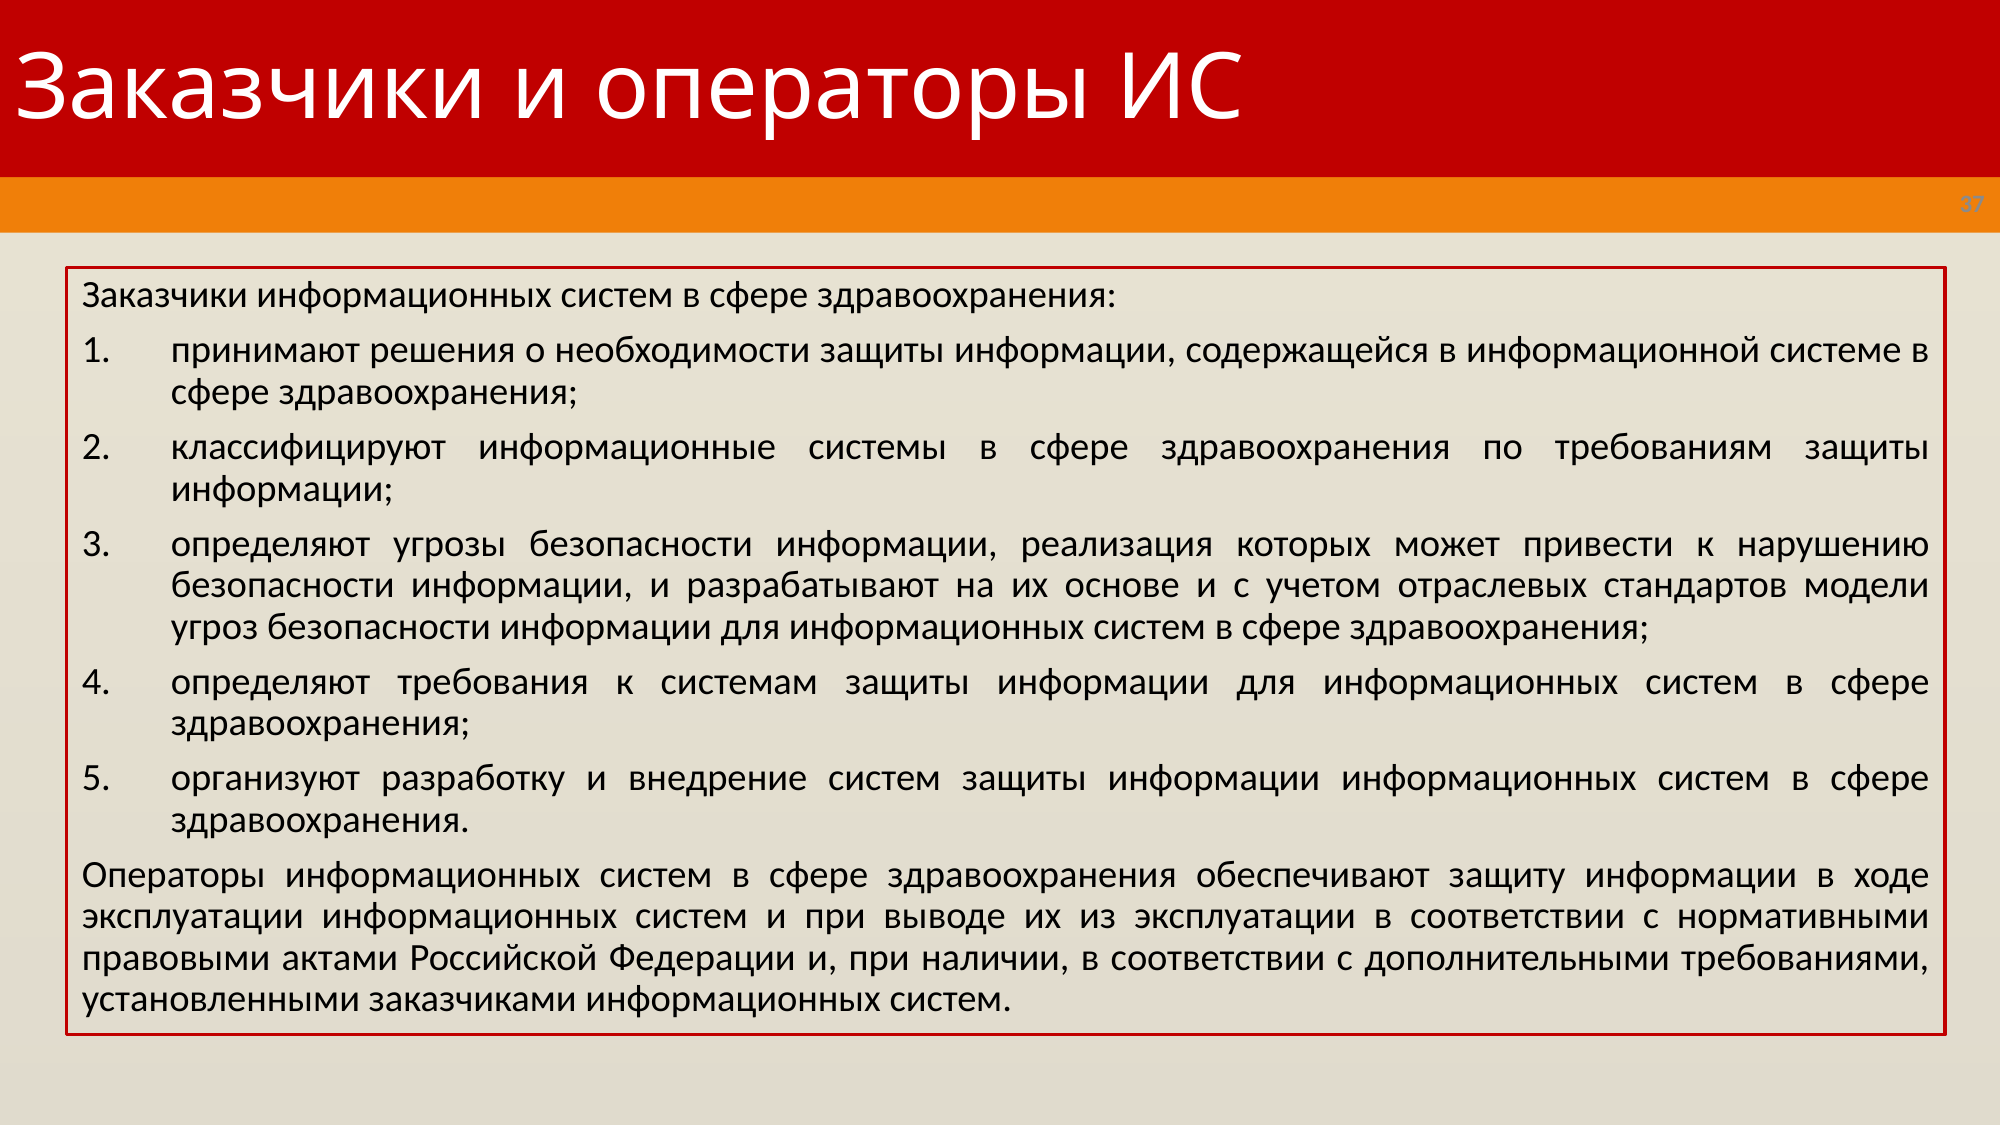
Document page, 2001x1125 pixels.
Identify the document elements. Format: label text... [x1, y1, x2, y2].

slide_number 37 [0, 172, 2000, 233]
title Заказчики и операторы ИС [0, 0, 2000, 172]
list Заказчики информационных систем в сфере здравоохранения: принимают решения о необходимости защиты информации, содержащейся в информационной системе в сфере здравоохранения; классифицируют информационные системы в сфере здравоохранения по требованиям защиты информации; определяют угрозы безопасности информации, реализация которых может привести к нарушению безопасности информации, и разрабатывают на их основе и с учетом отраслевых стандартов модели угроз безопасности информации для информационных систем в сфере здравоохранения; определяют требования к системам защиты информации для информационных систем в сфере здравоохранения; организуют разработку и внедрение систем защиты информации информационных систем в сфере здравоохранения. Операторы информационных систем в сфере здравоохранения обеспечивают защиту информации в ходе эксплуатации информационных систем и при выводе их из эксплуатации в соответствии с нормативными правовыми актами Российской Федерации и, при наличии, в соответствии с дополнительными требованиями, установленными заказчиками информационных систем. [66, 267, 1945, 1035]
